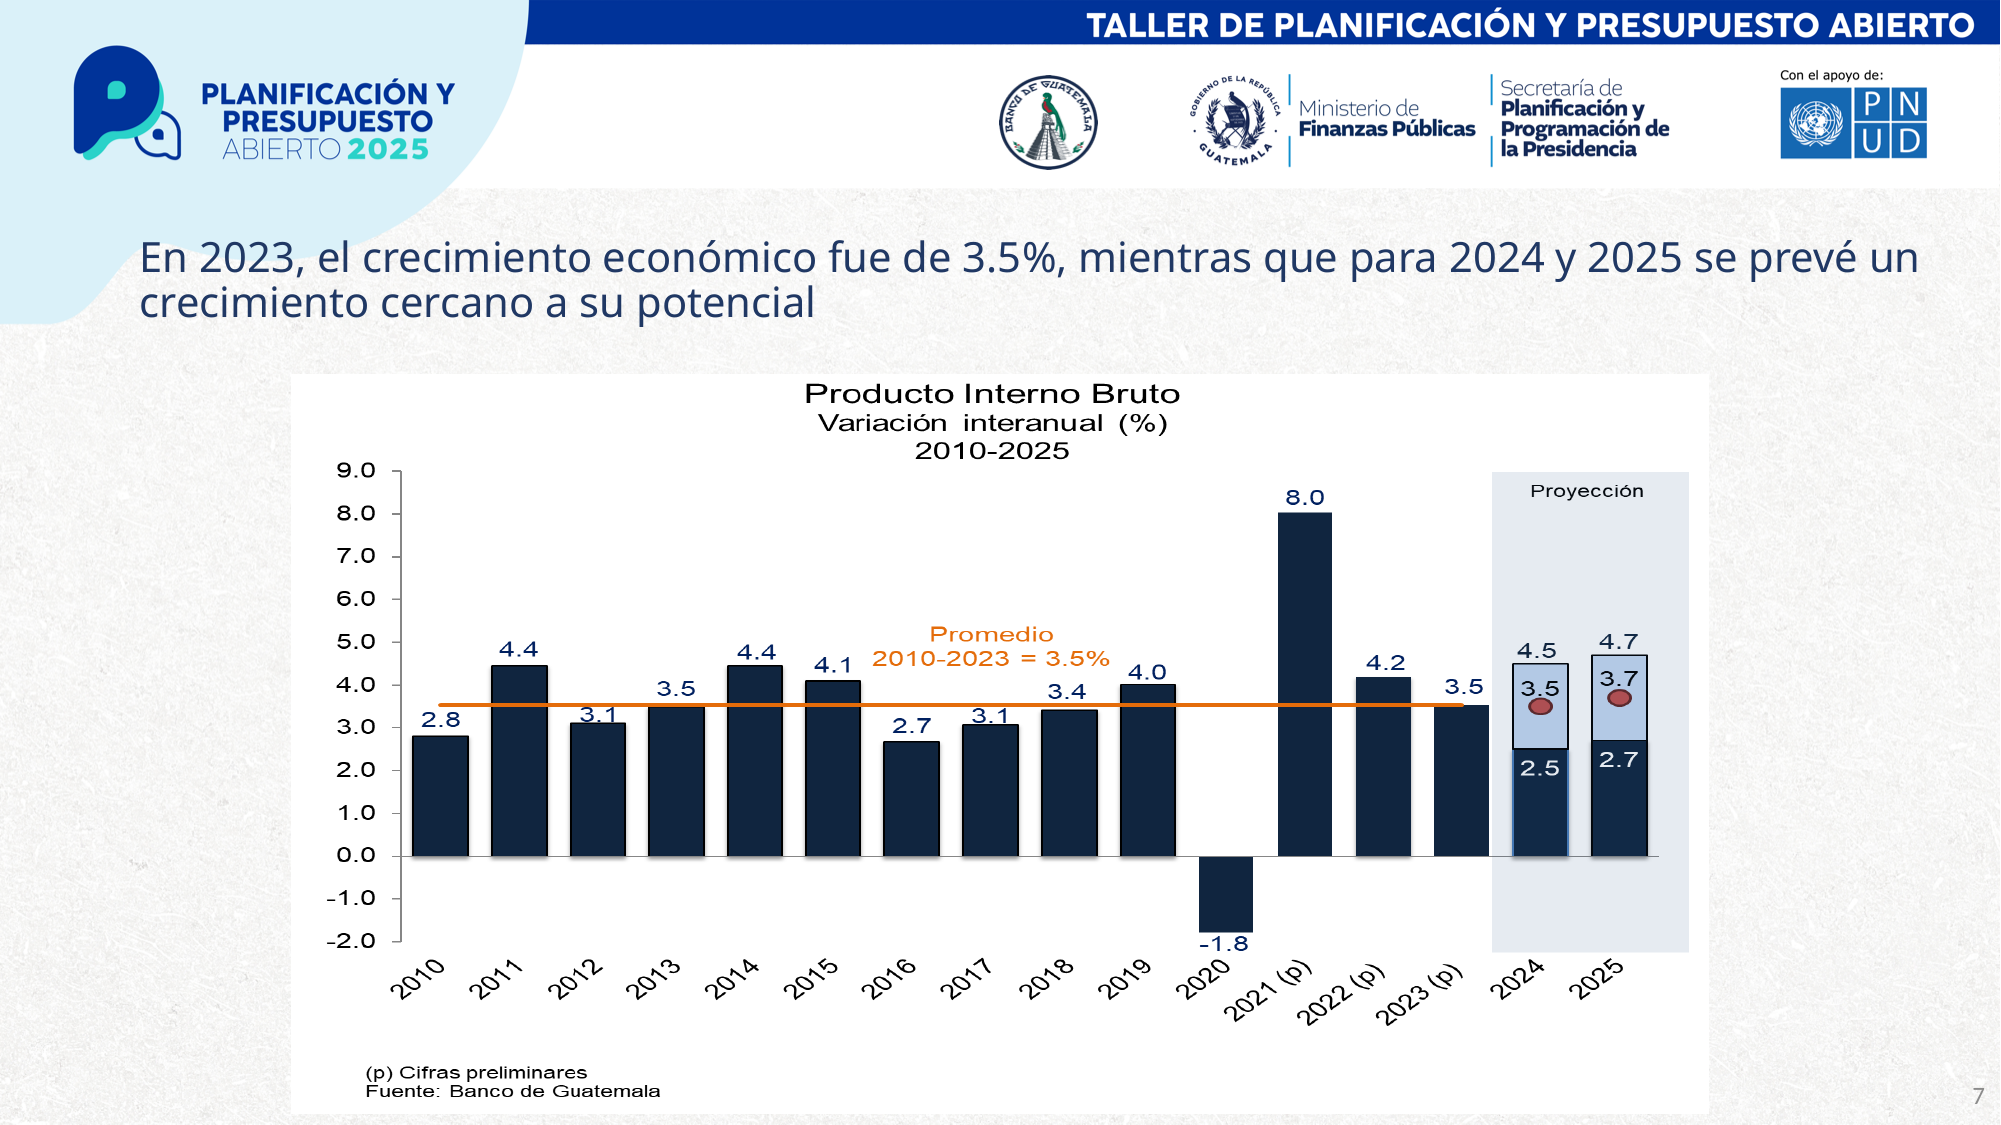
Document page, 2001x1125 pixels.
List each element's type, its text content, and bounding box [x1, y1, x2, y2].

title En 2023, el crecimiento económico fue de 3.5%, mientras que para 2024 y 2025 se prevé un crecimiento cercano a su potencial [124, 188, 1983, 375]
picture [0, 0, 2000, 1125]
slide_number 7 [1917, 1065, 2000, 1125]
